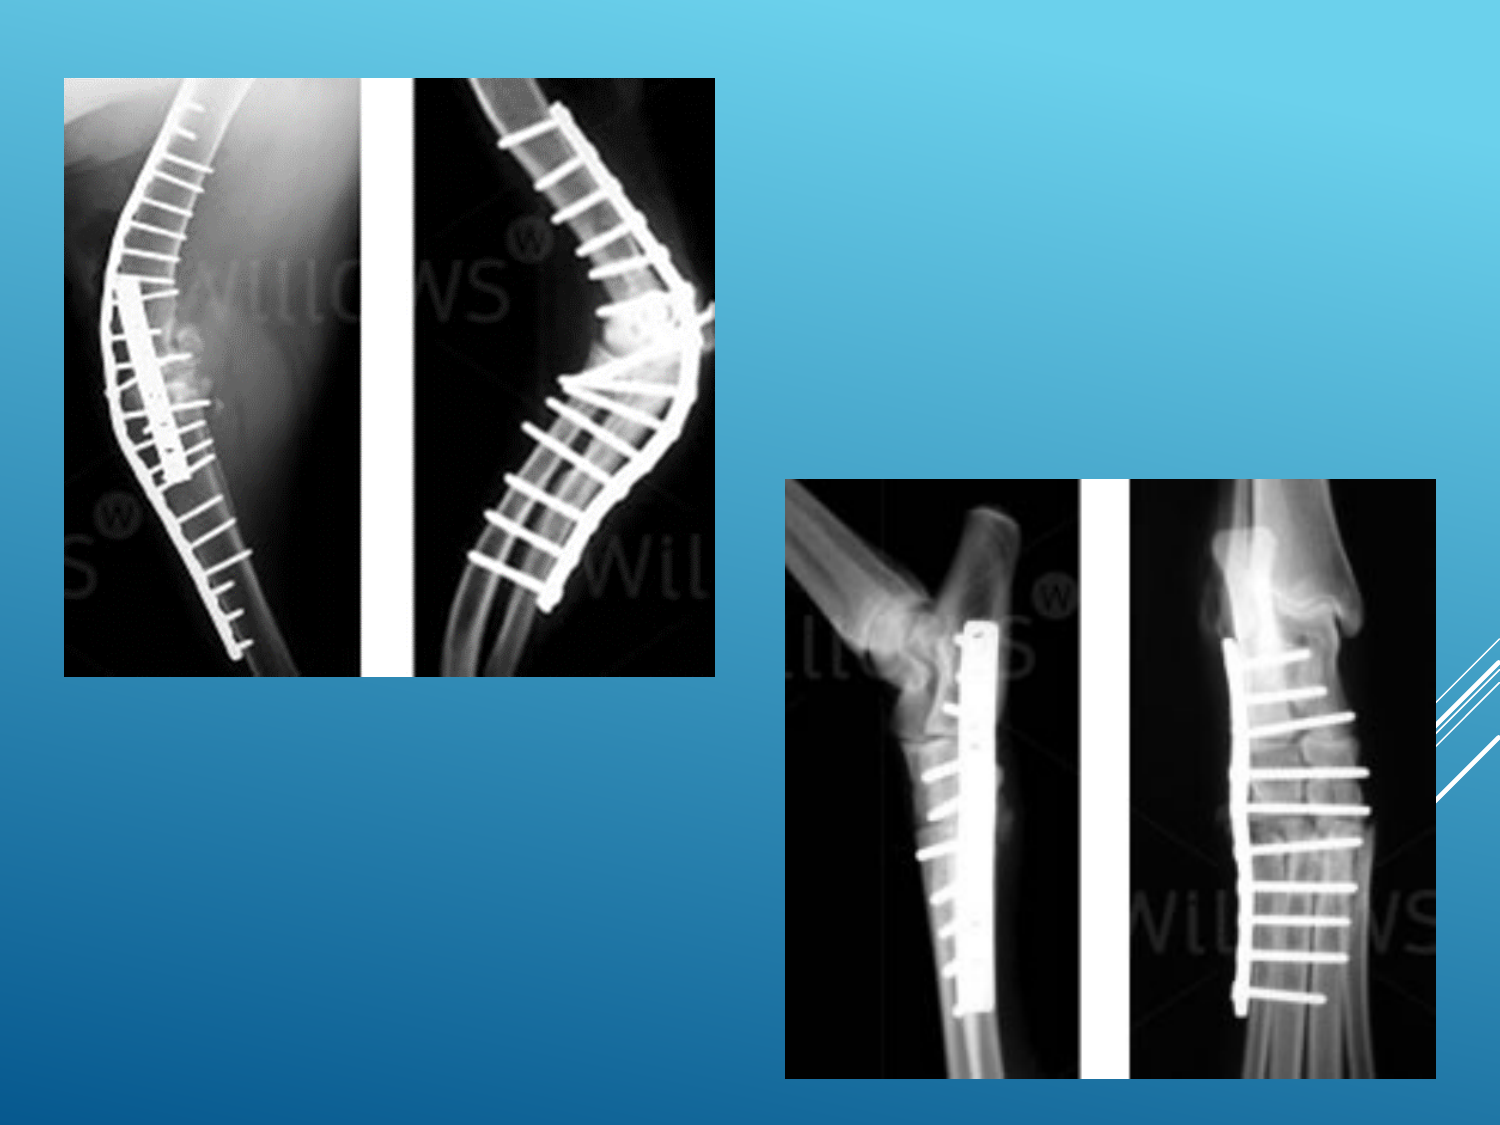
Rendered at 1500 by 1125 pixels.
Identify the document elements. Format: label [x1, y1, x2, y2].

picture [64, 77, 715, 677]
picture [785, 479, 1436, 1079]
